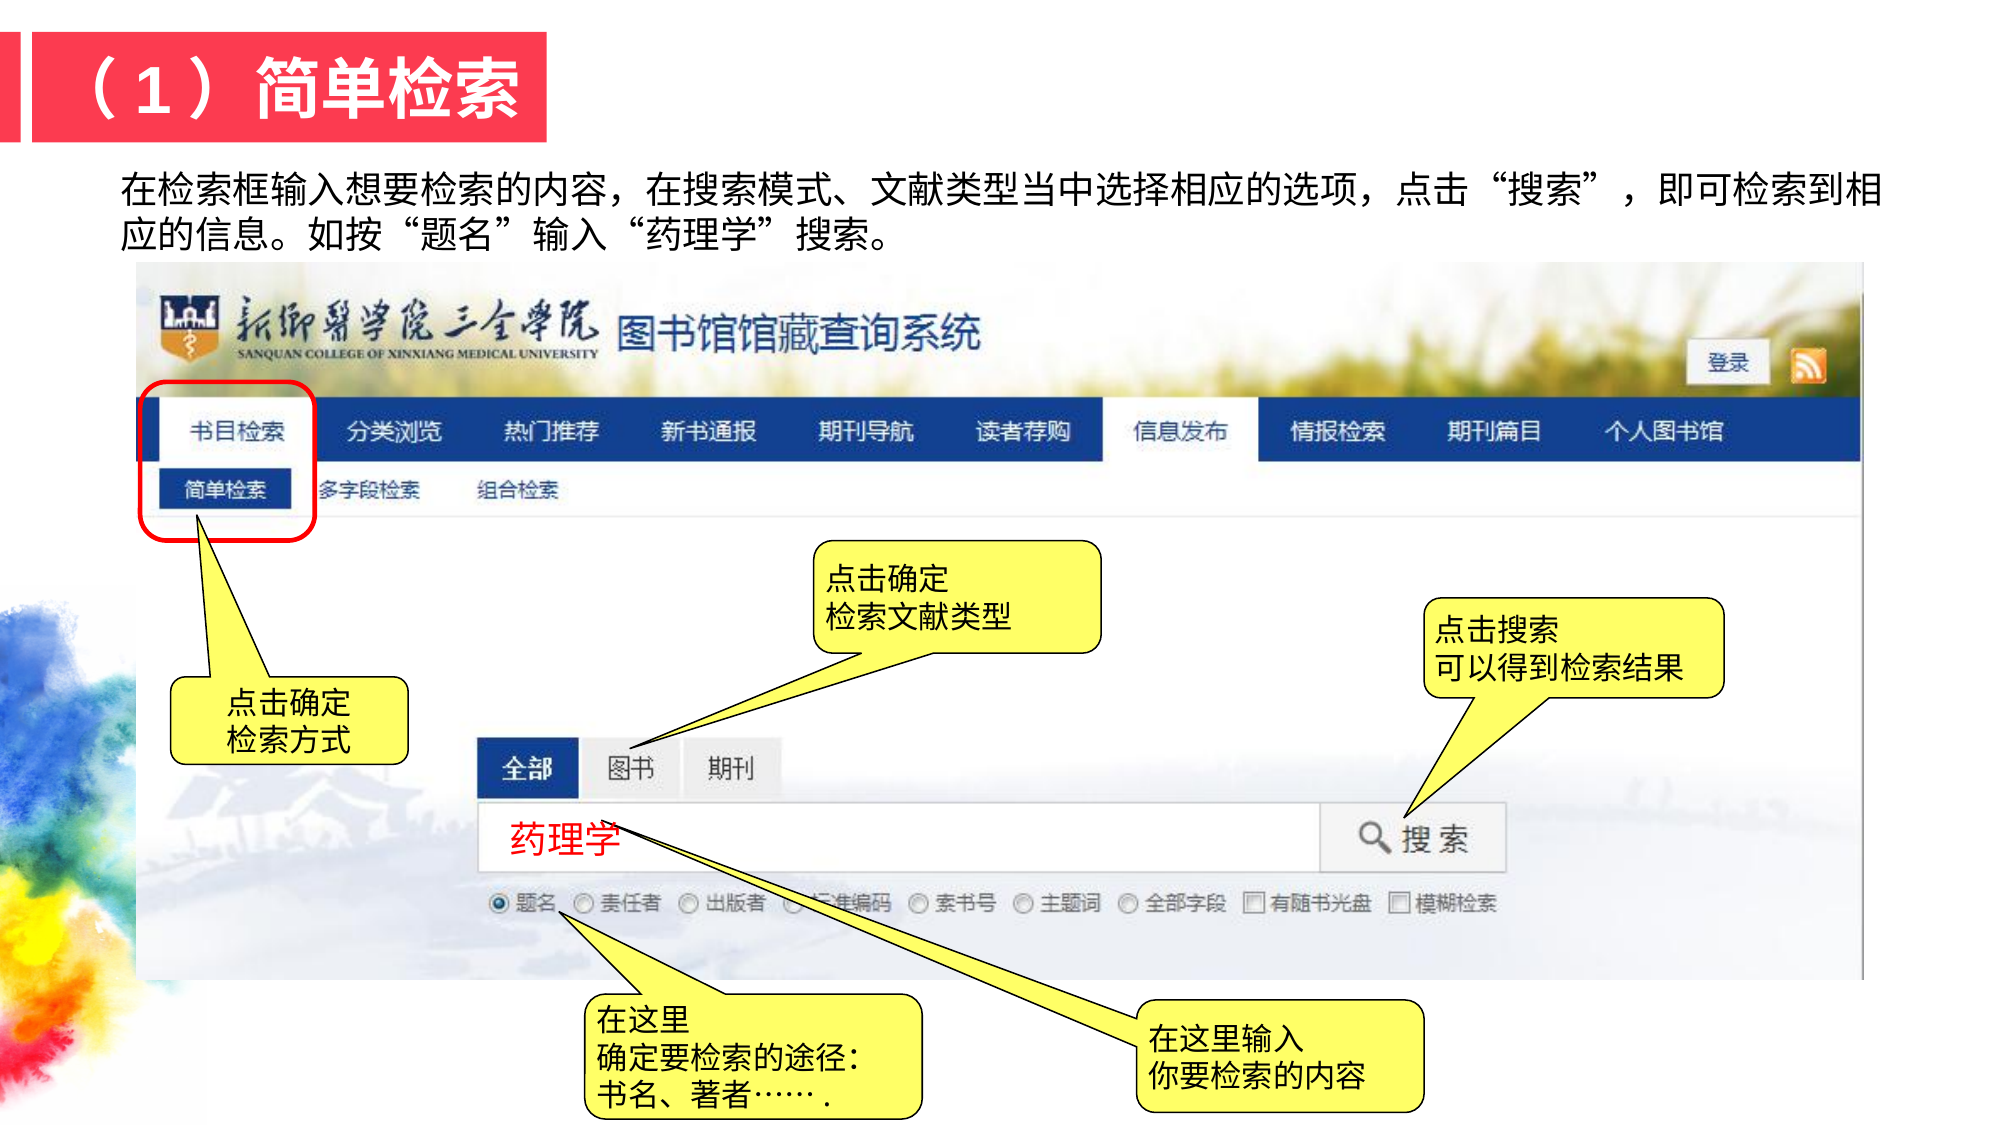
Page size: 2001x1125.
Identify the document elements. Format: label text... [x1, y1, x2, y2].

text_box 在检索框输入想要检索的内容，在搜索模式、文献类型当中选择相应的选项，点击“搜索”，即可检索到相应的信息。如按“题名”输入“药理学”搜索。 [105, 158, 1917, 264]
text_box [0, 31, 21, 143]
text_box 在这里输入 你要检索的内容 [1004, 991, 1425, 1113]
picture [0, 262, 1864, 1125]
text_box （1）简单检索 [37, 39, 537, 135]
text_box 在这里 确定要检索的途径： 书名、著者……. [584, 991, 923, 1120]
text_box [32, 31, 547, 143]
